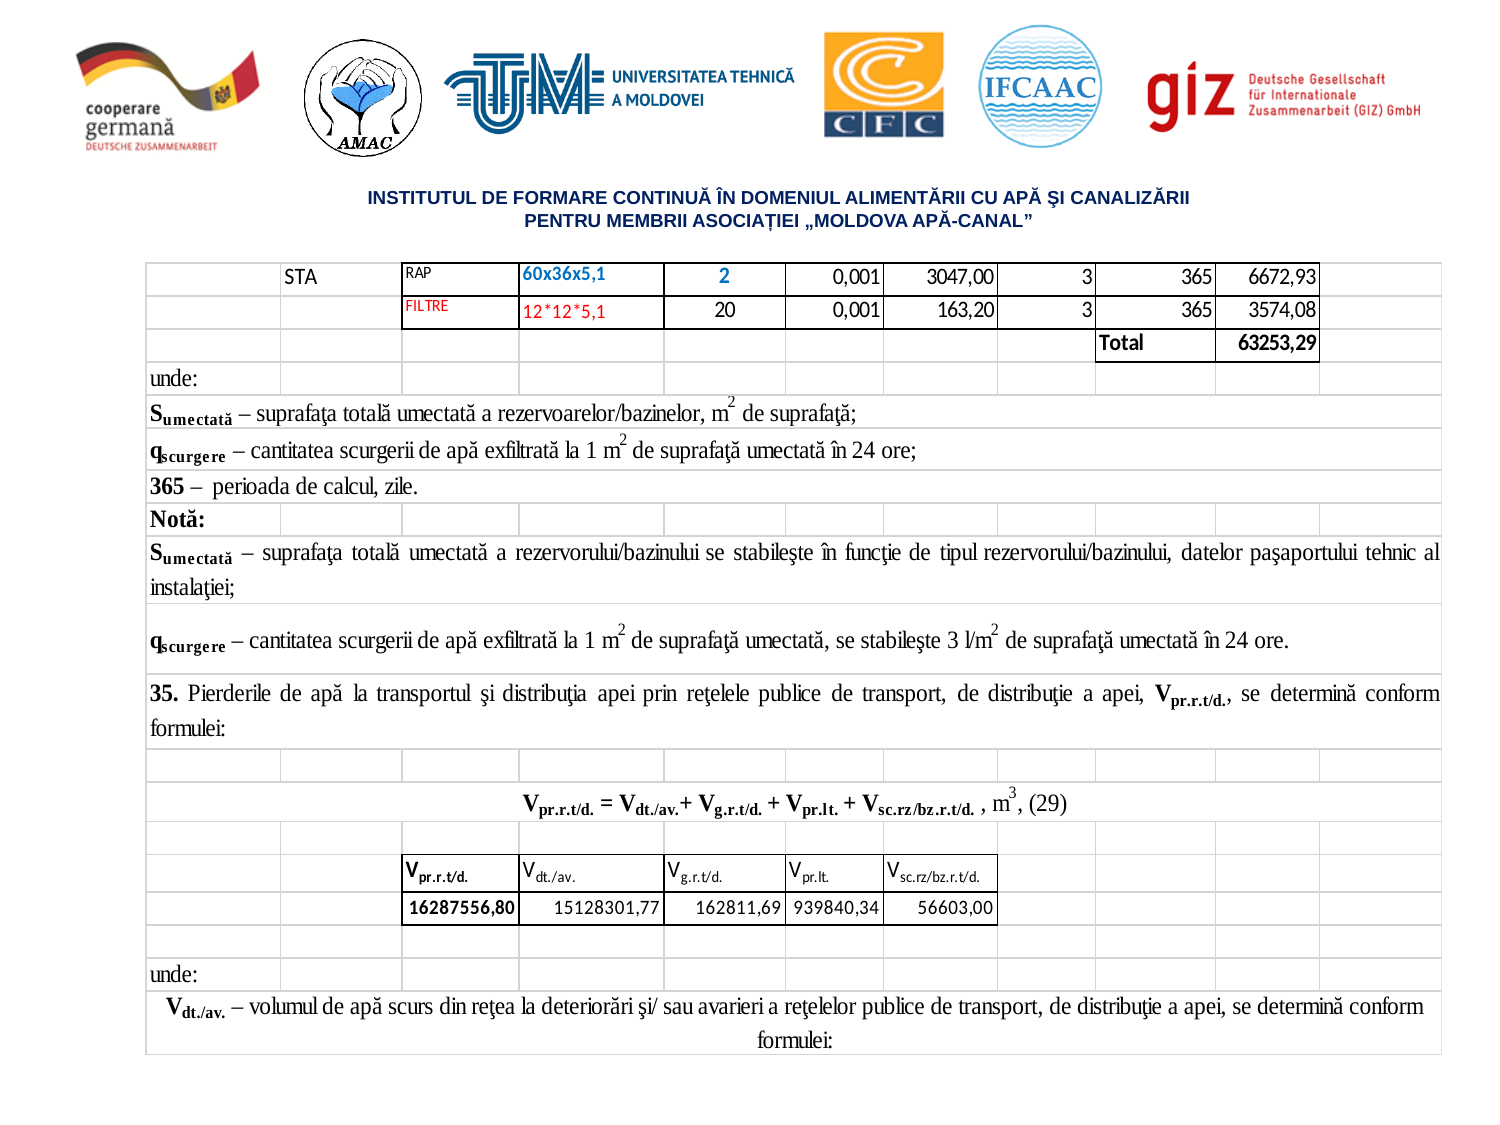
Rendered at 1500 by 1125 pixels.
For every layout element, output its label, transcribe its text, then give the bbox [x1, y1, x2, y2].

picture [822, 23, 948, 149]
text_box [145, 261, 1444, 1057]
picture [35, 0, 422, 205]
picture [1136, 55, 1435, 147]
picture [970, 16, 1109, 154]
text_box INSTITUTUL DE FORMARE CONTINUĂ ÎN DOMENIUL ALIMENTĂRII CU APĂ ŞI CANALIZĂRII PENTRU MEMBRII ASOCIAȚIEI „MOLDOVA APĂ-CANAL” [190, 128, 1366, 239]
picture [434, 47, 800, 140]
